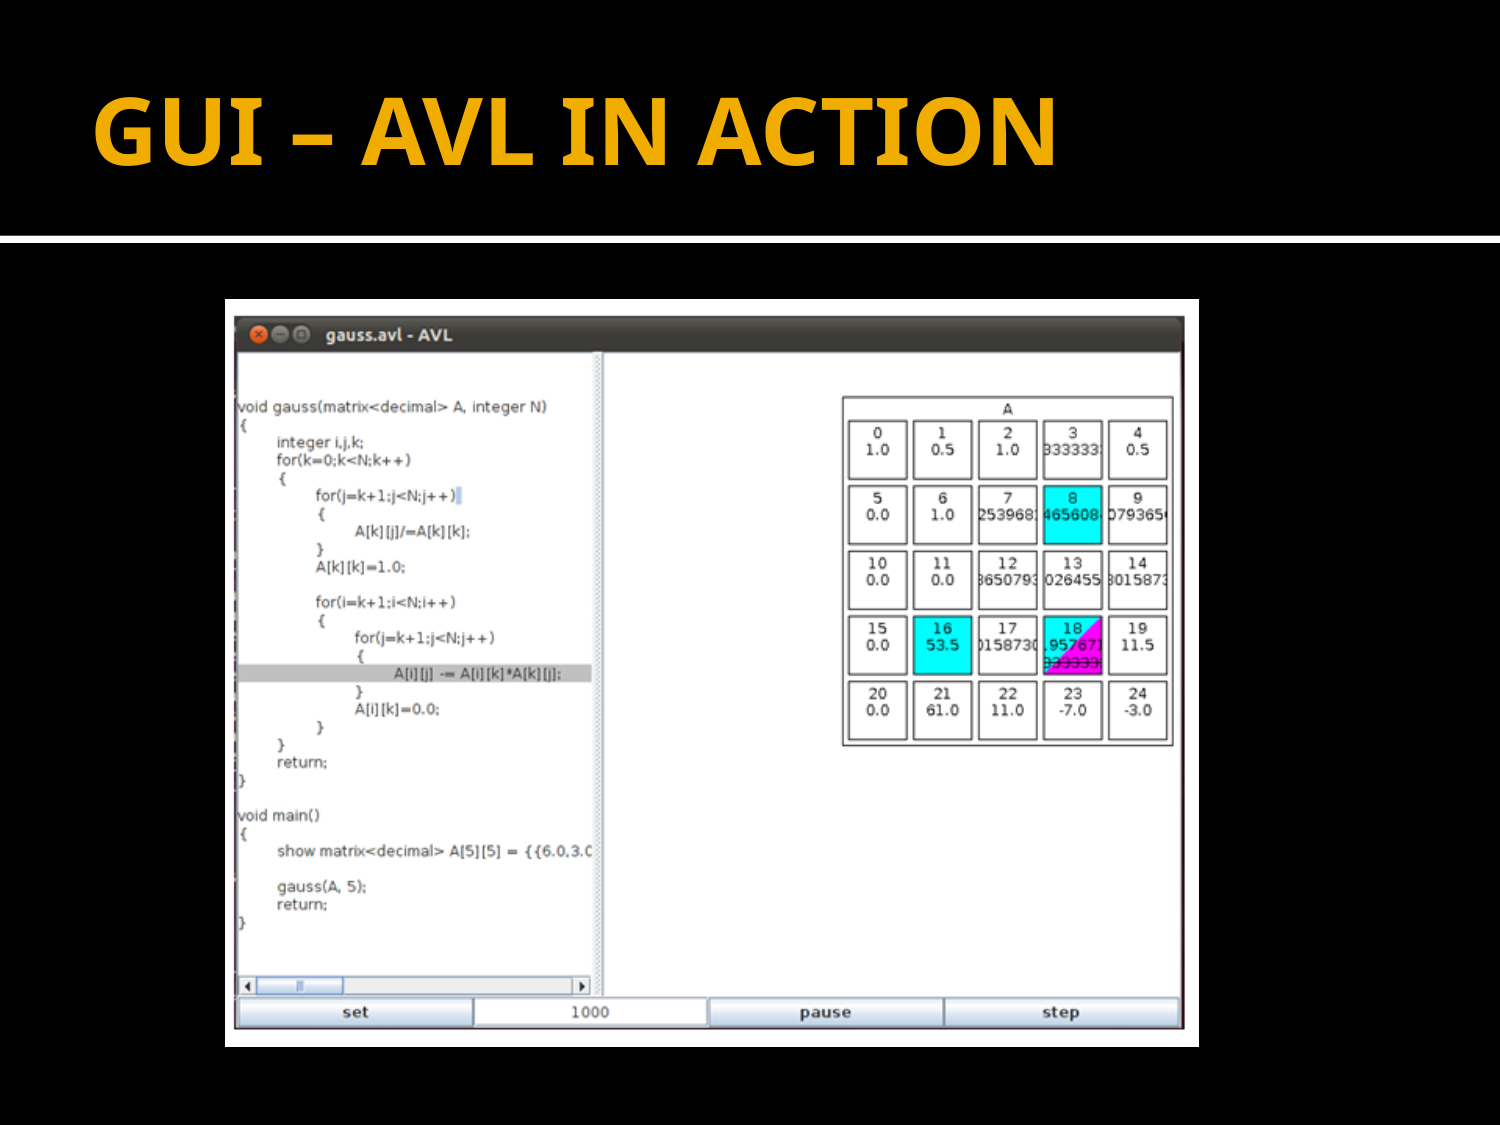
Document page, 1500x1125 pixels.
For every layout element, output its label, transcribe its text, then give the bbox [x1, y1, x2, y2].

title GUI – AVL IN ACTION [75, 25, 1425, 231]
picture [224, 299, 1199, 1047]
